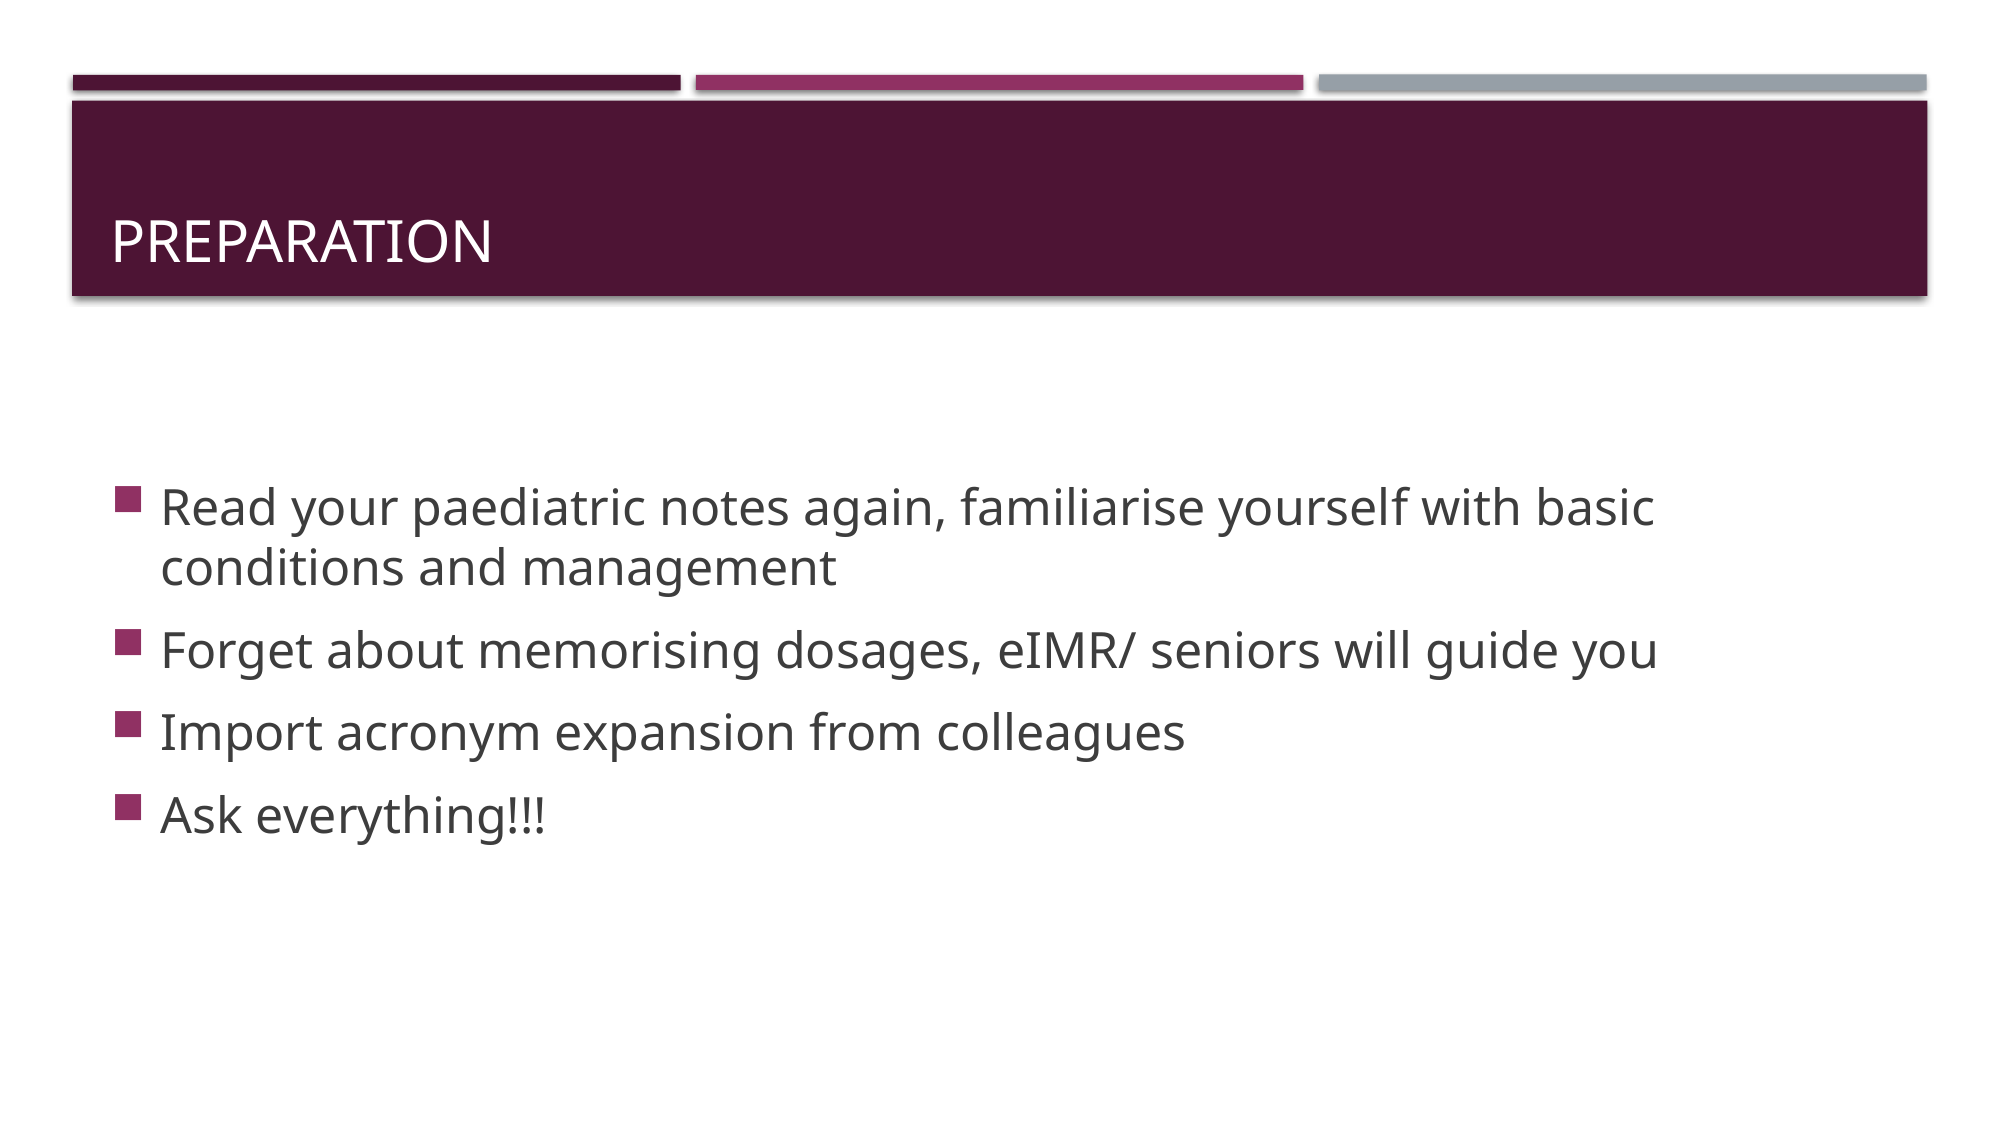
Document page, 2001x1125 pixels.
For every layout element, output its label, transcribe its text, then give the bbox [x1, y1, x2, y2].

list Read your paediatric notes again, familiarise yourself with basic conditions and management Forget about memorising dosages, eIMR/ seniors will guide you Import acronym expansion from colleagues Ask everything!!! [95, 357, 1905, 962]
title Preparation [95, 115, 1905, 282]
